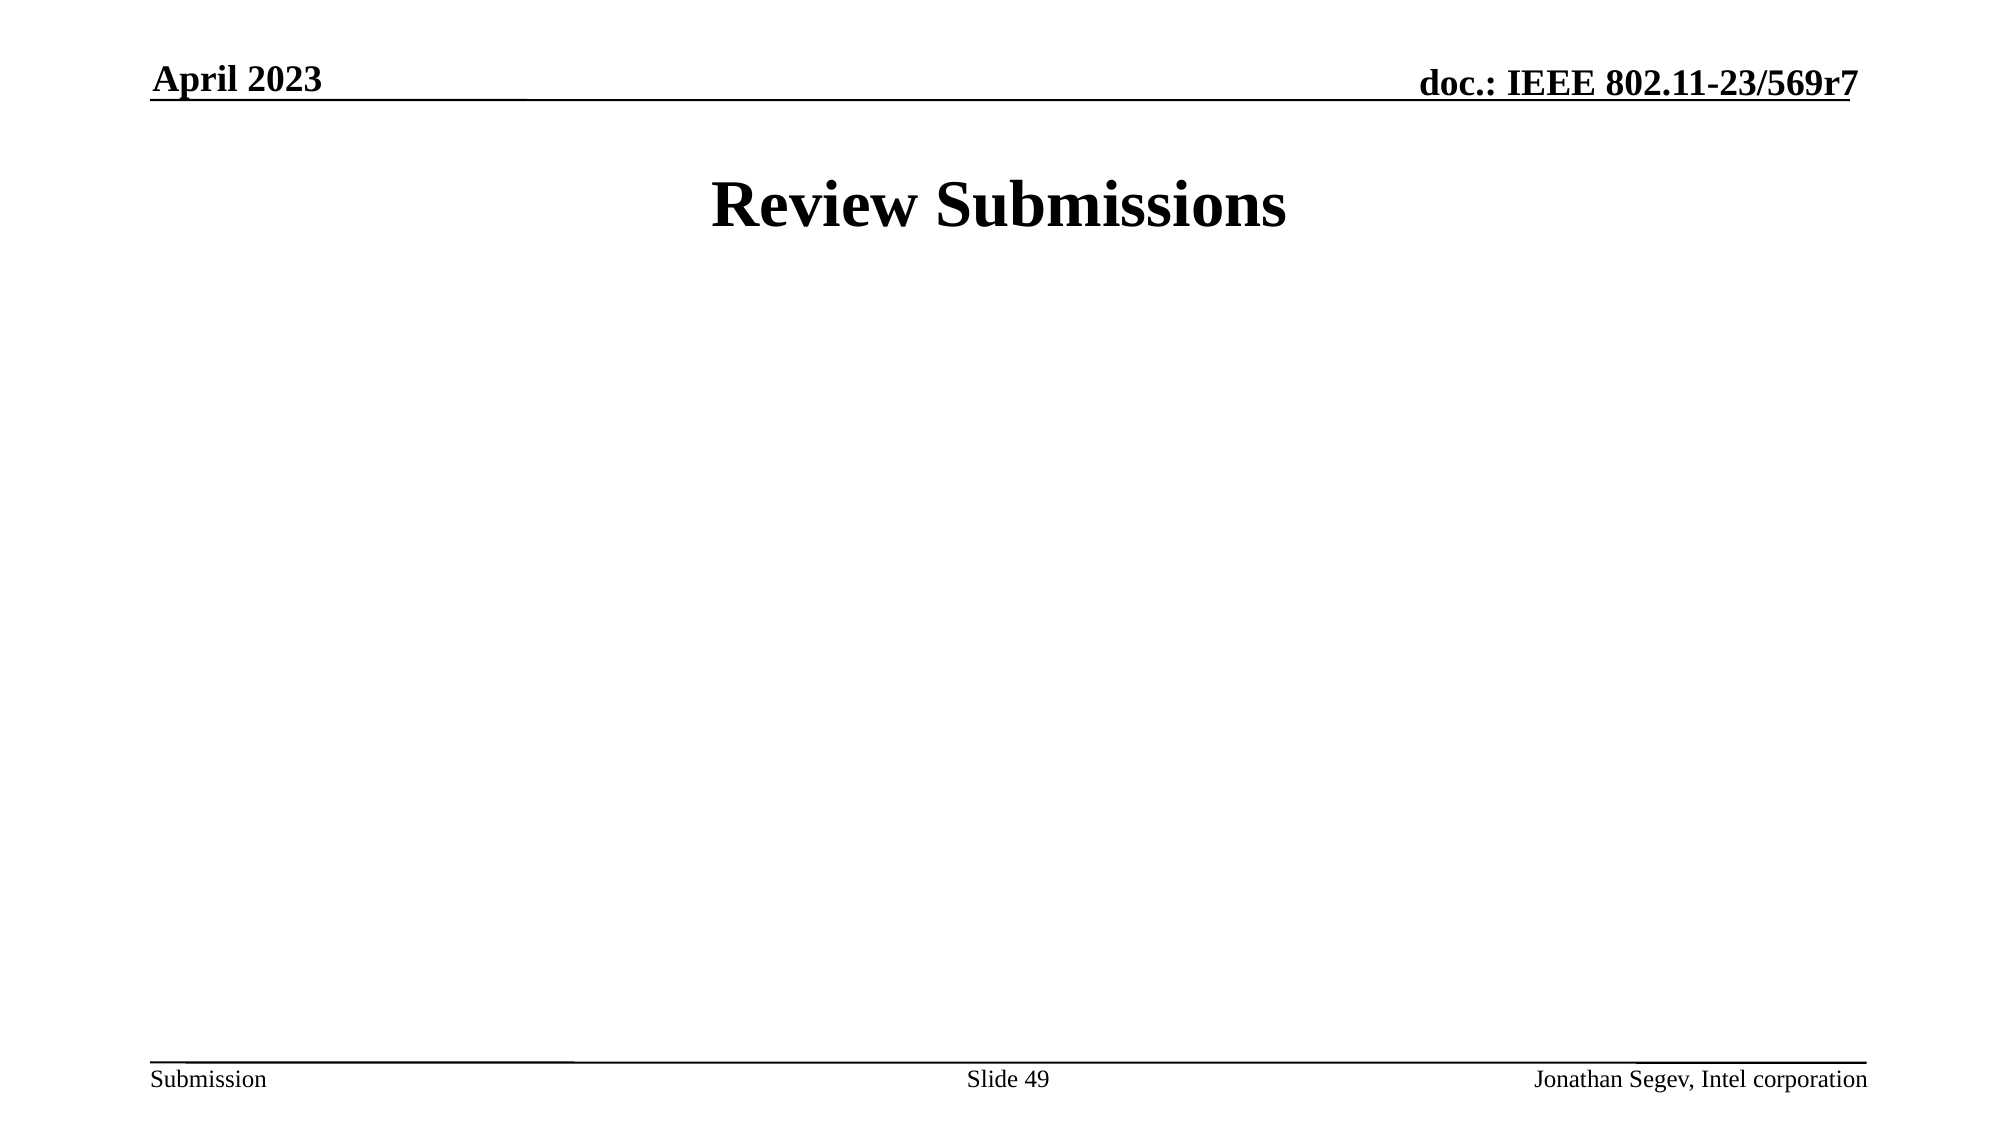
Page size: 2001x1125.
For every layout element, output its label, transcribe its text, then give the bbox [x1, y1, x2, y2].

footer Jonathan Segev, Intel corporation [1171, 1061, 1869, 1093]
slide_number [152, 54, 563, 100]
title Review Submissions [149, 112, 1850, 288]
slide_number Slide 49 [950, 1061, 1067, 1123]
